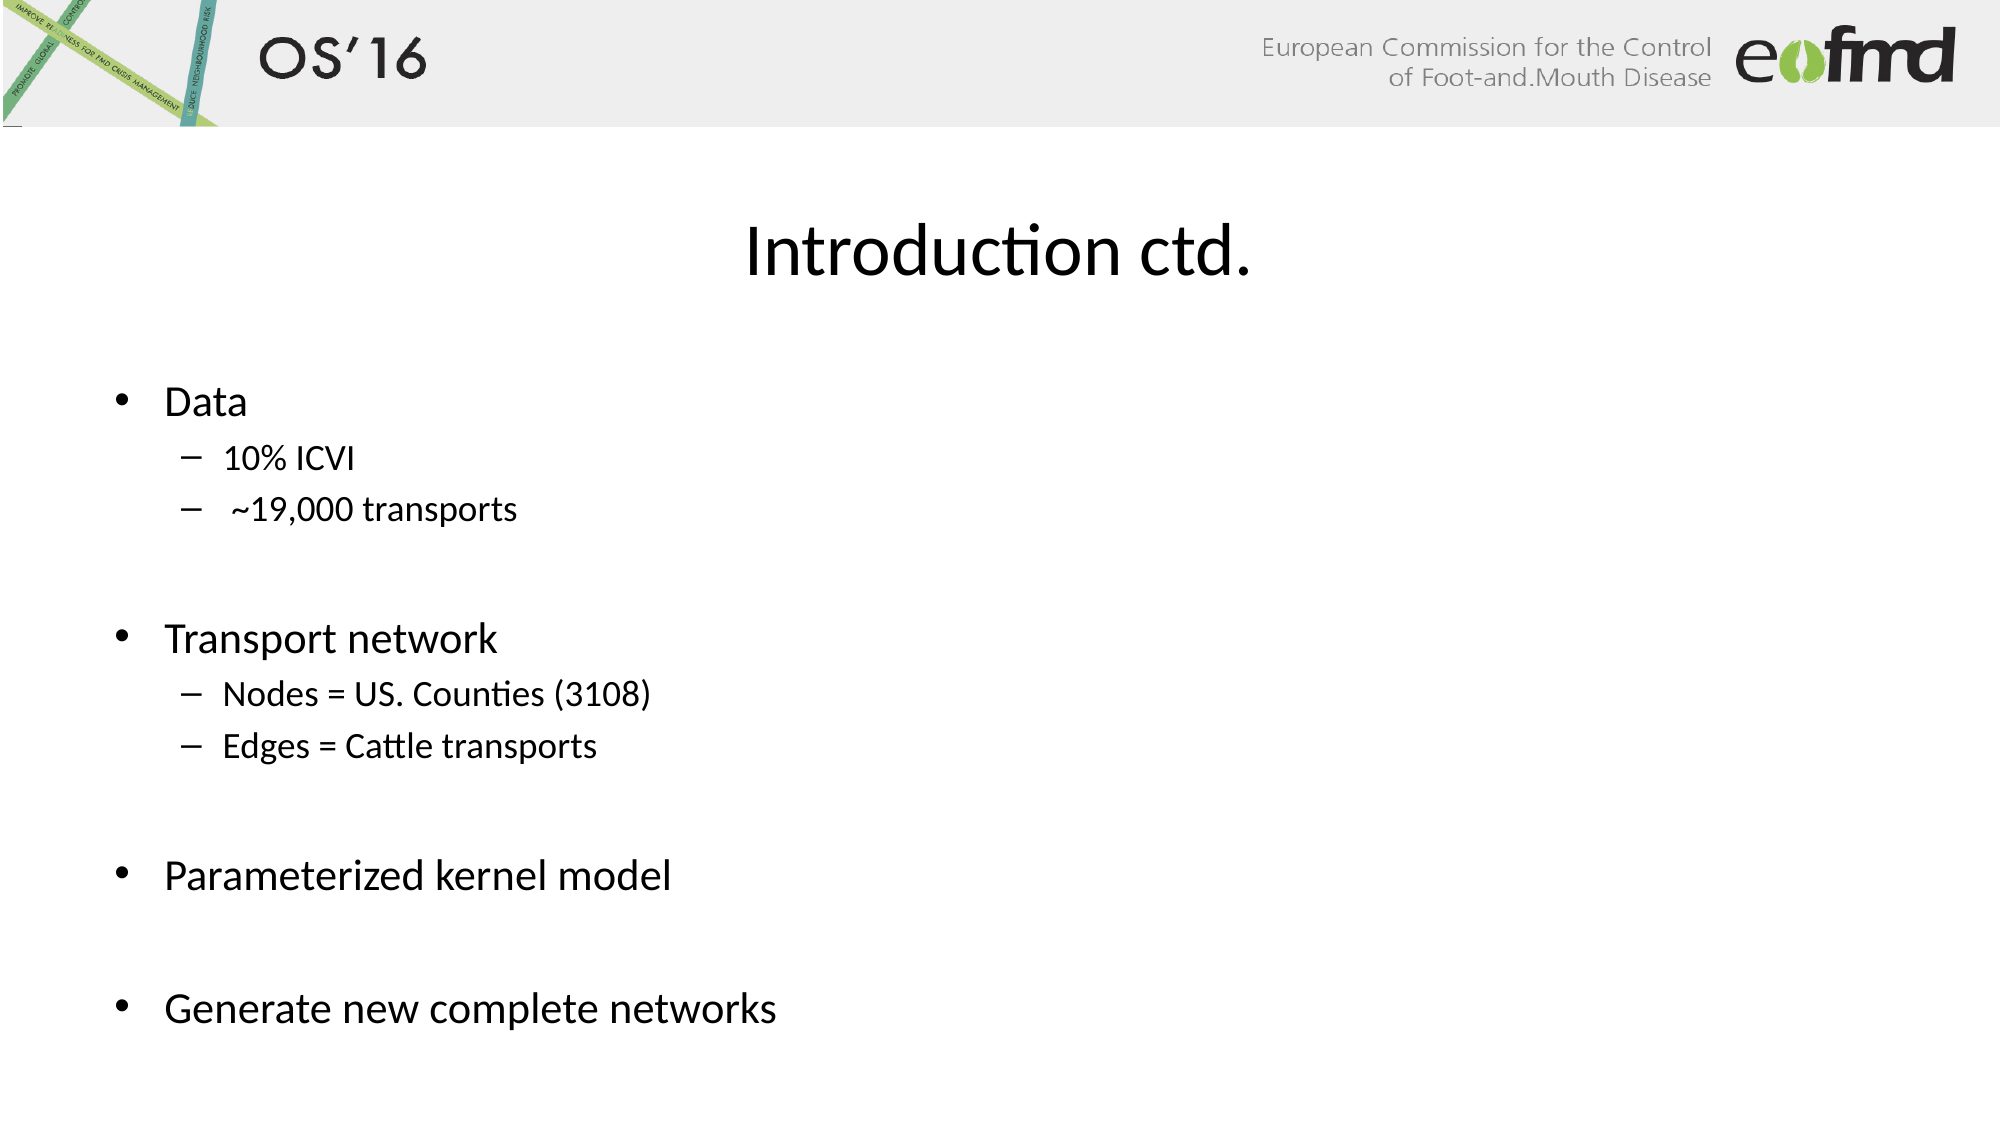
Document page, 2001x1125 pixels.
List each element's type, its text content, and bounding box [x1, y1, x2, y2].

title Introduction ctd. [99, 151, 1900, 340]
picture [3, 0, 2000, 127]
list Data 10% ICVI ~19,000 transports Transport network Nodes = US. Counties (3108) Edges = Cattle transports Parameterized kernel model Generate new complete networks [99, 364, 1900, 1040]
